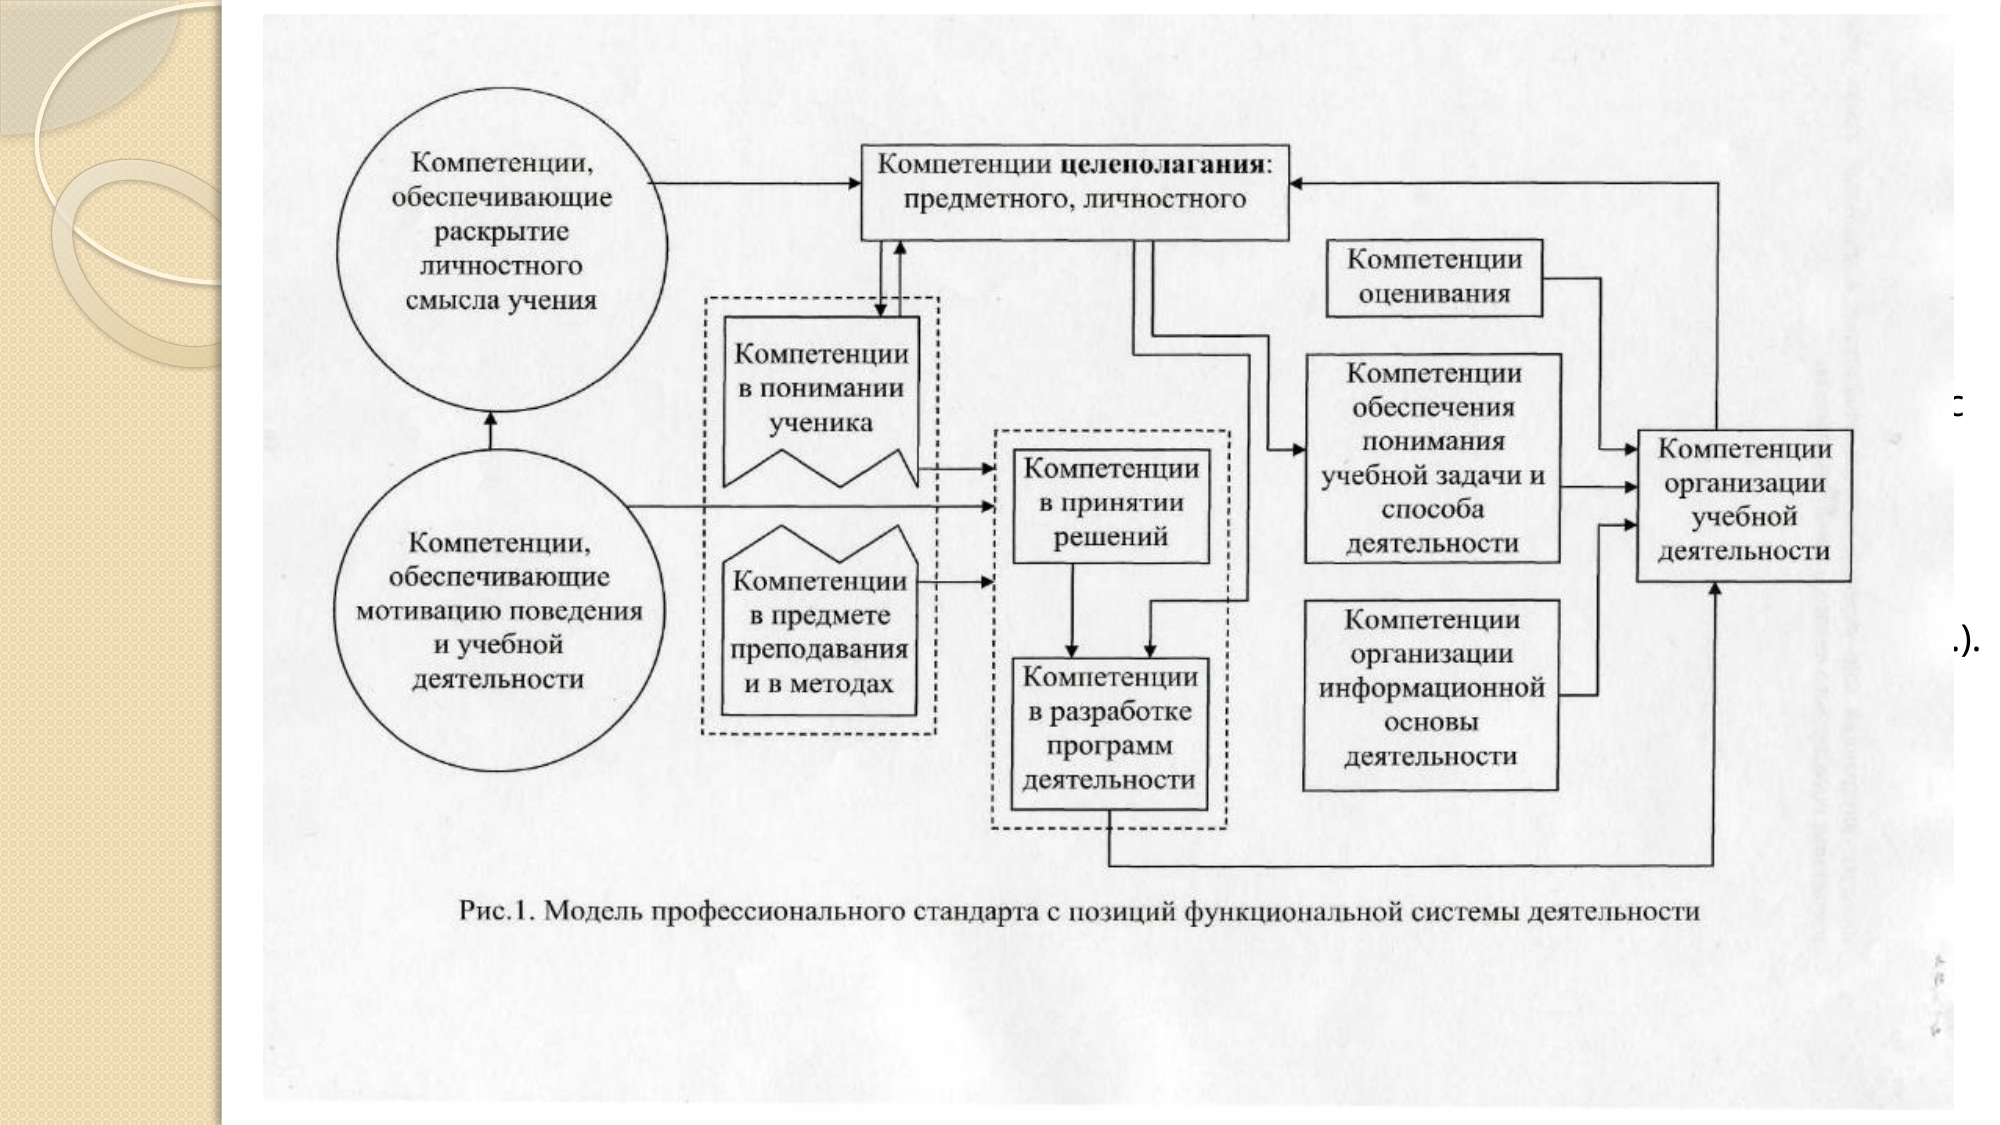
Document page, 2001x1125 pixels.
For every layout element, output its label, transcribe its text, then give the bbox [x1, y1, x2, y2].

list 1. Готовность принять разных детей, вне зависимости от их реальных учебных возможностей, особенностей в поведении, состояния психического и физического здоровья. Профессиональная установка на оказание помощи любому ребенку. 2. Способность в ходе наблюдения выявлять разнообразные проблемы детей, связанные с особенностями их развития. 3. Способность оказать адресную помощь ребенку своими педагогическими приемами. 4. Готовность к взаимодействию с другими специалистами в рамках психолого-медико-педагогического консилиума. 5. Умение читать документацию специалистов (психологов, дефектологов, логопедов и т.д.). 6. Умение составлять совместно с другими специалистами программу индивидуального развития ребенка. 7. Владение специальными методиками, позволяющими проводить коррекционно-развивающую работу. 8. Умение отслеживать динамику развития ребенка. 9. Умение защитить тех, кого в детском коллективе не принимают. 10. Знание общих закономерностей развития личности и проявления личностных свойств, психологических законов периодизации и кризисов развития, возрастных особенностей учащихся. [263, 234, 2000, 1125]
picture [263, 14, 1955, 1111]
